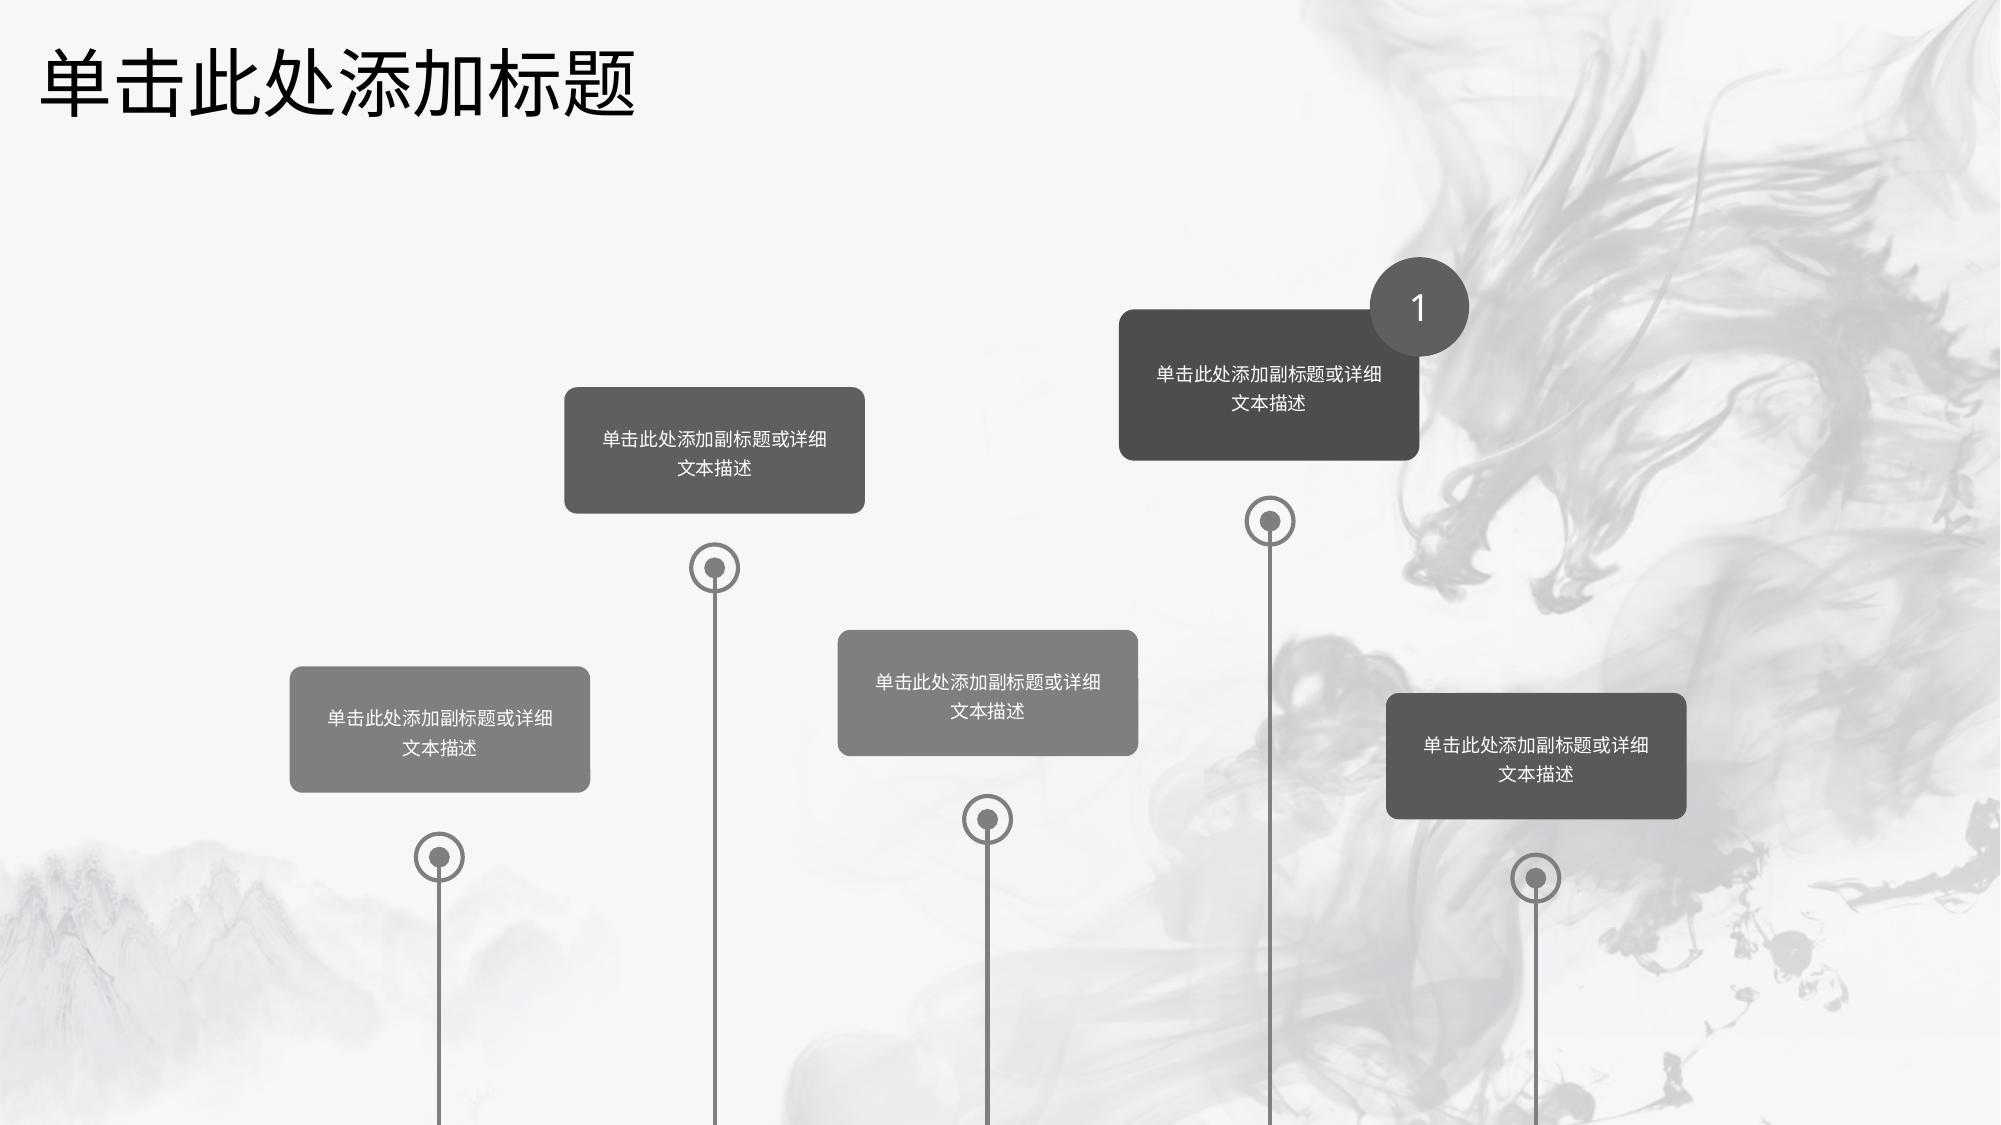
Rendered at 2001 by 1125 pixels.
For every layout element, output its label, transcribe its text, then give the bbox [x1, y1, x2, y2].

title 单击此处添加标题 [22, 38, 1748, 137]
text_box 1 [1369, 256, 1470, 358]
text_box 单击此处添加副标题或详细文本描述 [1384, 691, 1688, 821]
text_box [1512, 854, 1560, 1125]
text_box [964, 796, 1011, 1125]
text_box 单击此处添加副标题或详细文本描述 [288, 665, 592, 794]
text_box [415, 833, 463, 1125]
text_box 单击此处添加副标题或详细文本描述 [1117, 308, 1421, 462]
text_box 单击此处添加副标题或详细文本描述 [836, 628, 1140, 758]
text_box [691, 544, 738, 1125]
picture [0, 0, 2001, 1125]
text_box 单击此处添加副标题或详细文本描述 [563, 386, 866, 515]
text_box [1246, 497, 1294, 1125]
